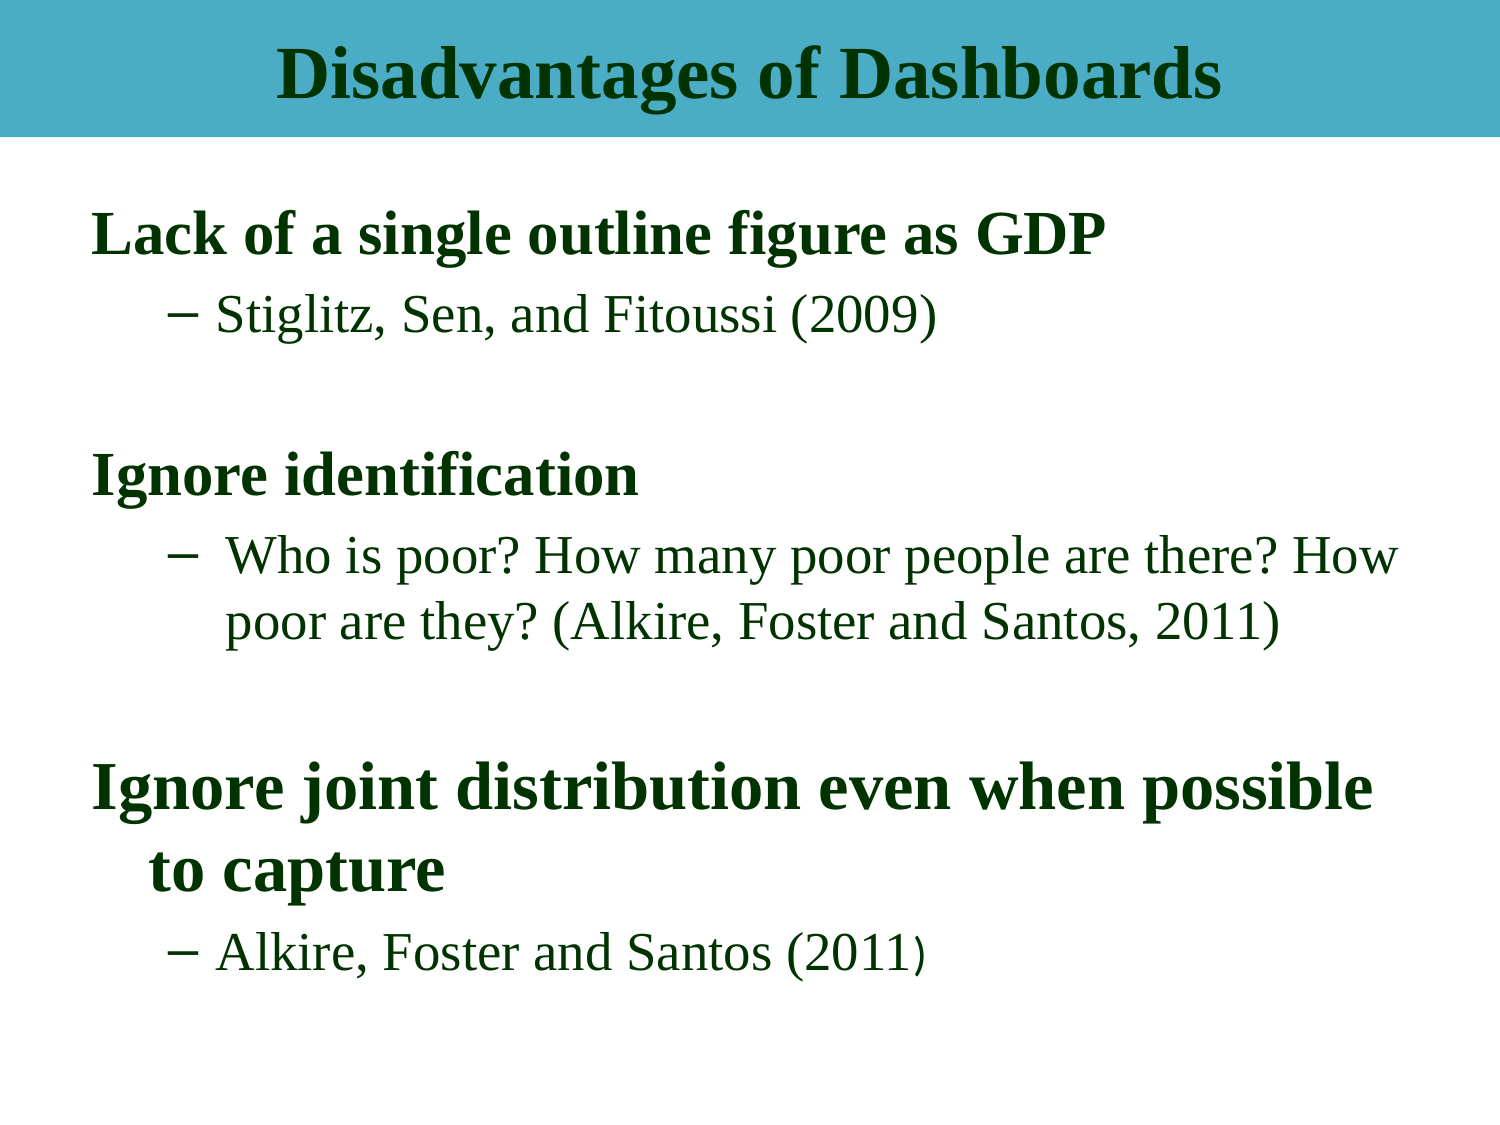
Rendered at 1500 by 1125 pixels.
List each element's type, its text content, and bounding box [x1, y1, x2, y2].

title Disadvantages of Dashboards [0, 0, 1500, 138]
list Lack of a single outline figure as GDP Stiglitz, Sen, and Fitoussi (2009) Ignore identification Who is poor? How many poor people are there? How poor are they? (Alkire, Foster and Santos, 2011) Ignore joint distribution even when possible to capture Alkire, Foster and Santos (2011) [76, 184, 1447, 1000]
